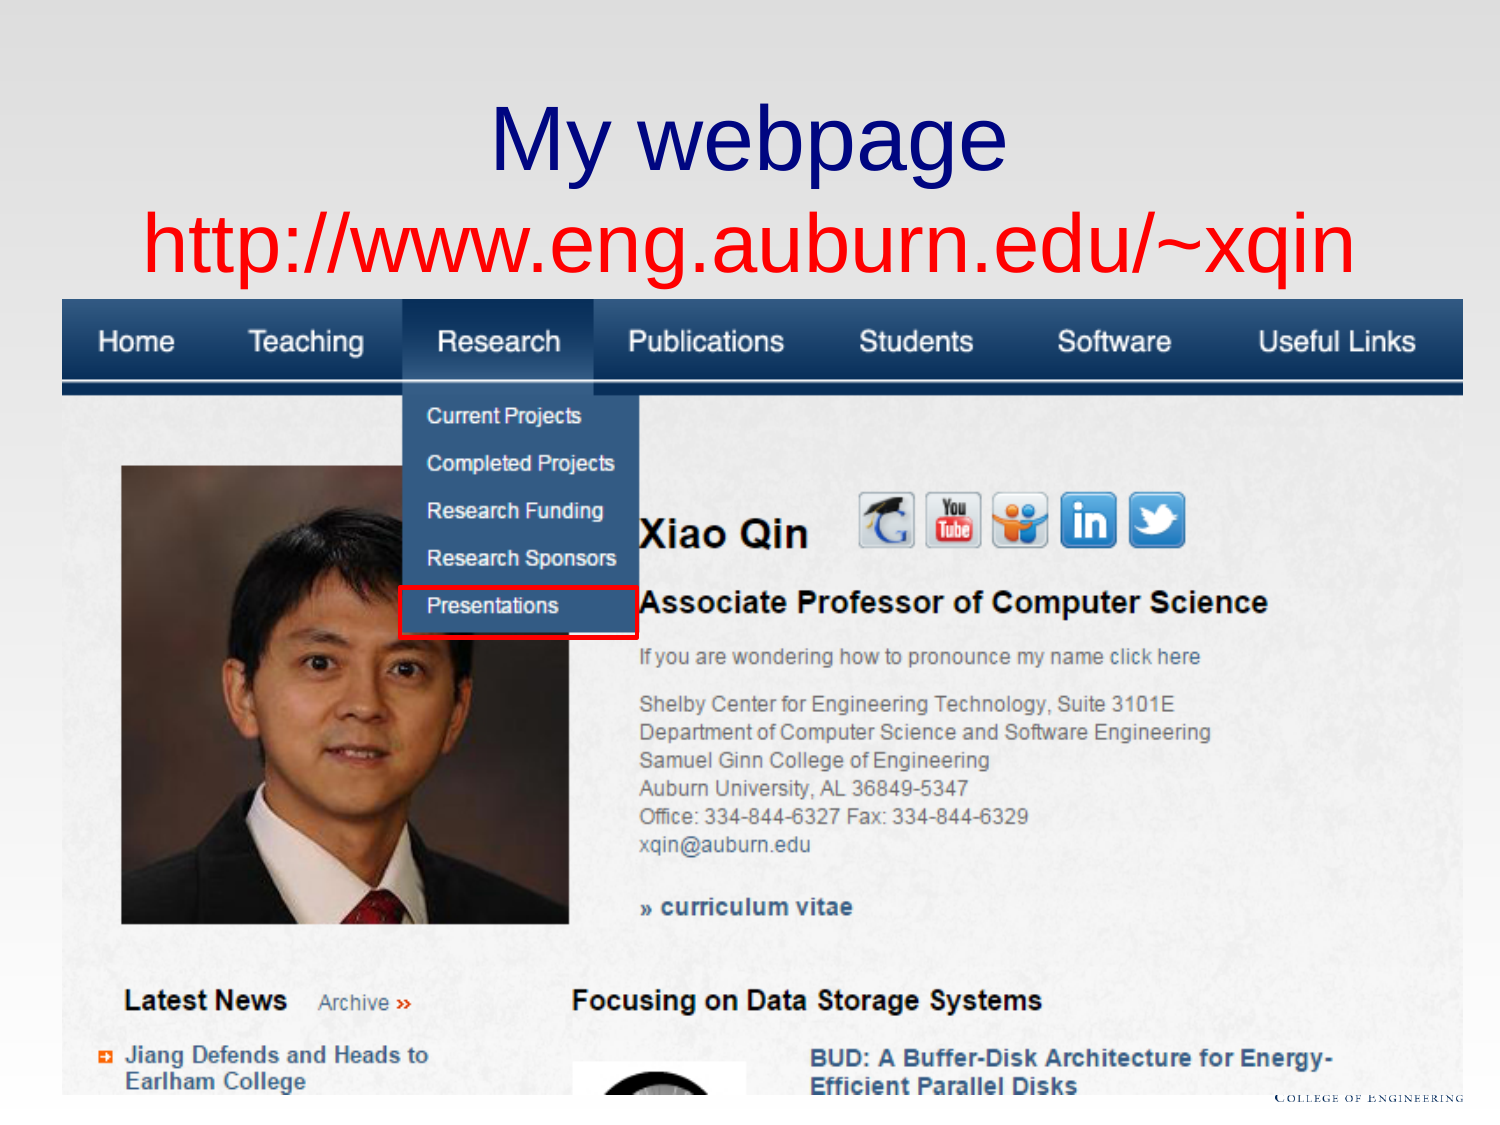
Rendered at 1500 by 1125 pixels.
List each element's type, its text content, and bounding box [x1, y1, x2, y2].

text_box My webpage http://www.eng.auburn.edu/~xqin [74, 50, 1425, 298]
picture [62, 299, 1463, 1102]
